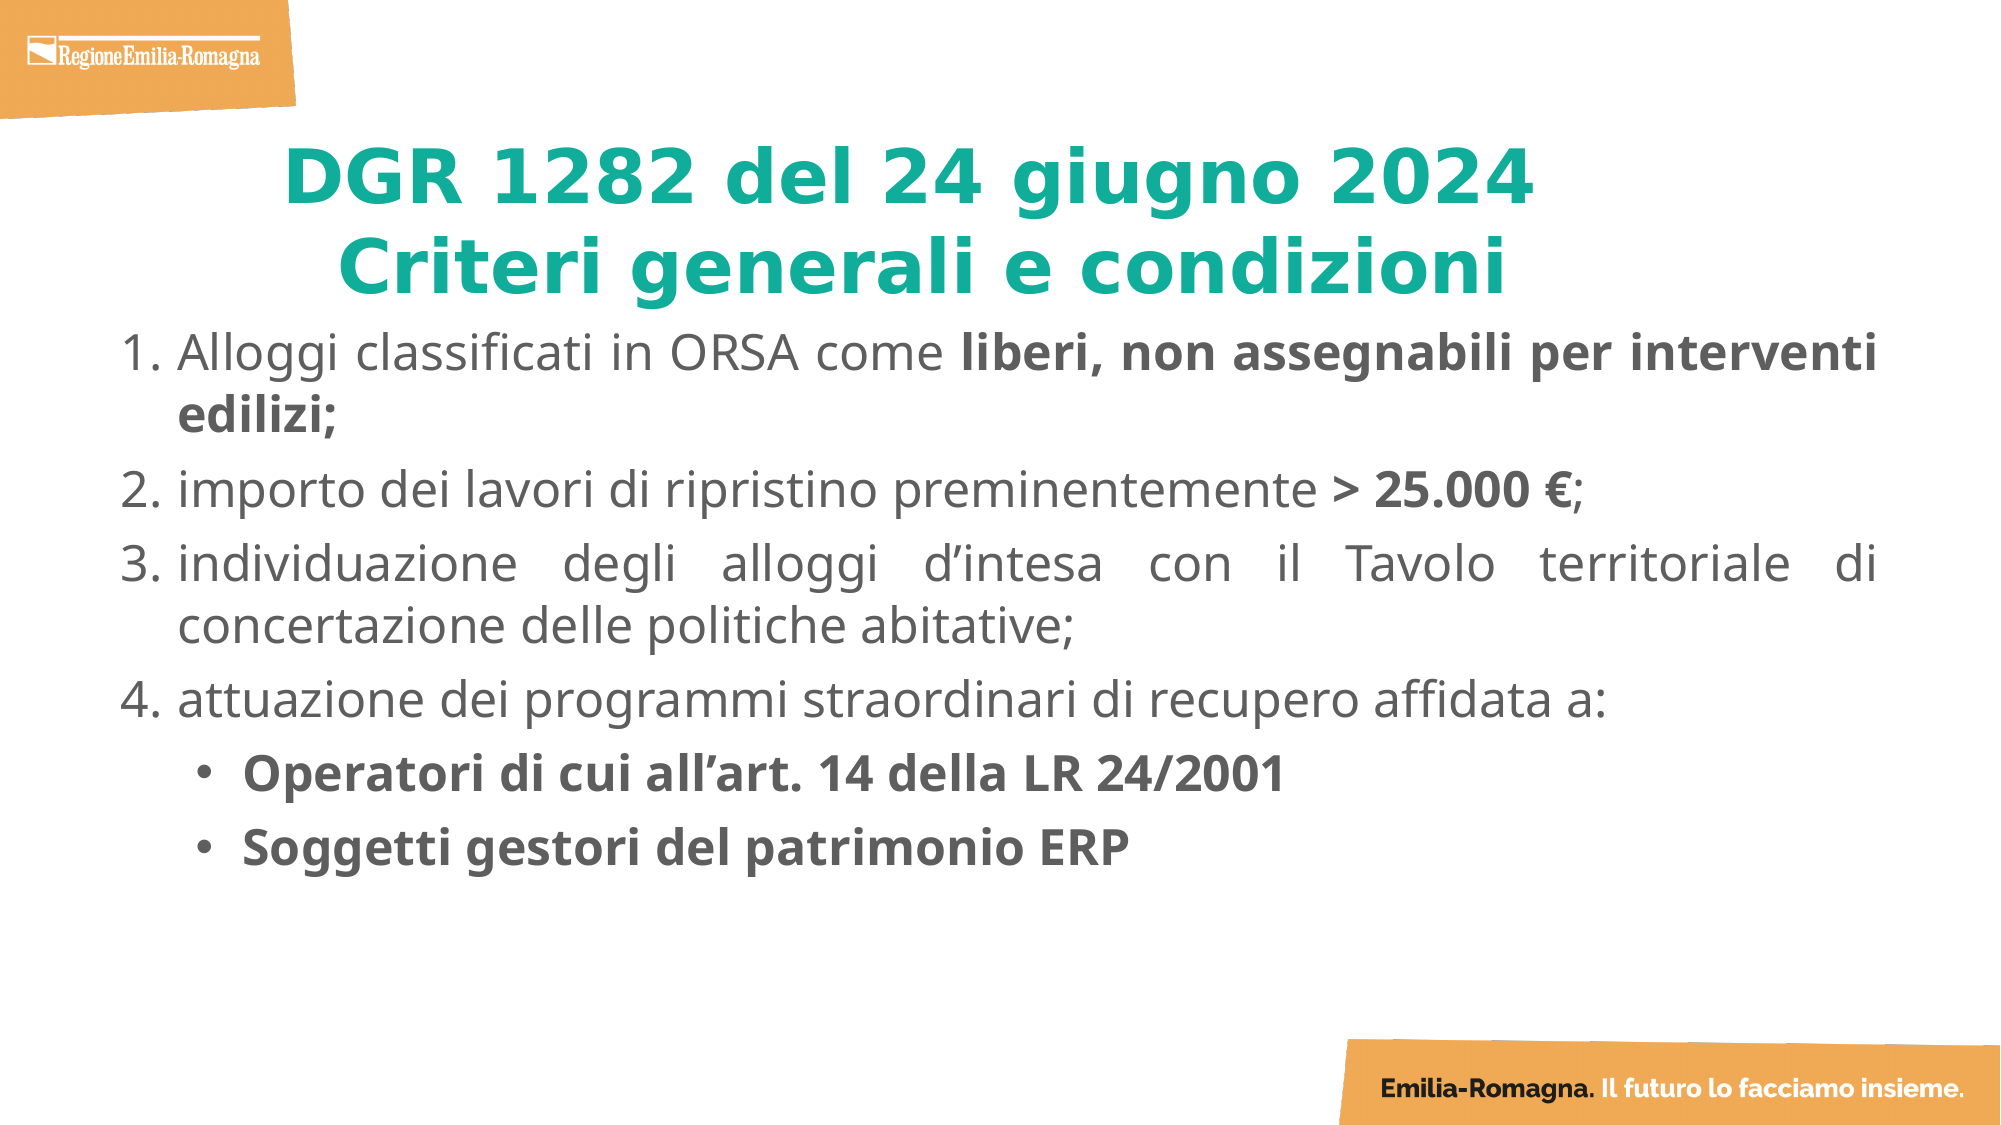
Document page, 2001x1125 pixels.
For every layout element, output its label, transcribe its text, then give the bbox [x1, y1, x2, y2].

picture [1337, 1039, 2000, 1125]
picture [0, 0, 297, 119]
text_box Alloggi classificati in ORSA come liberi, non assegnabili per interventi edilizi; importo dei lavori di ripristino preminentemente > 25.000 €; individuazione degli alloggi d’intesa con il Tavolo territoriale di concertazione delle politiche abitative; attuazione dei programmi straordinari di recupero affidata a: Operatori di cui all’art. 14 della LR 24/2001 Soggetti gestori del patrimonio ERP [112, 310, 1888, 885]
text_box DGR 1282 del 24 giugno 2024 Criteri generali e condizioni [50, 124, 1797, 313]
